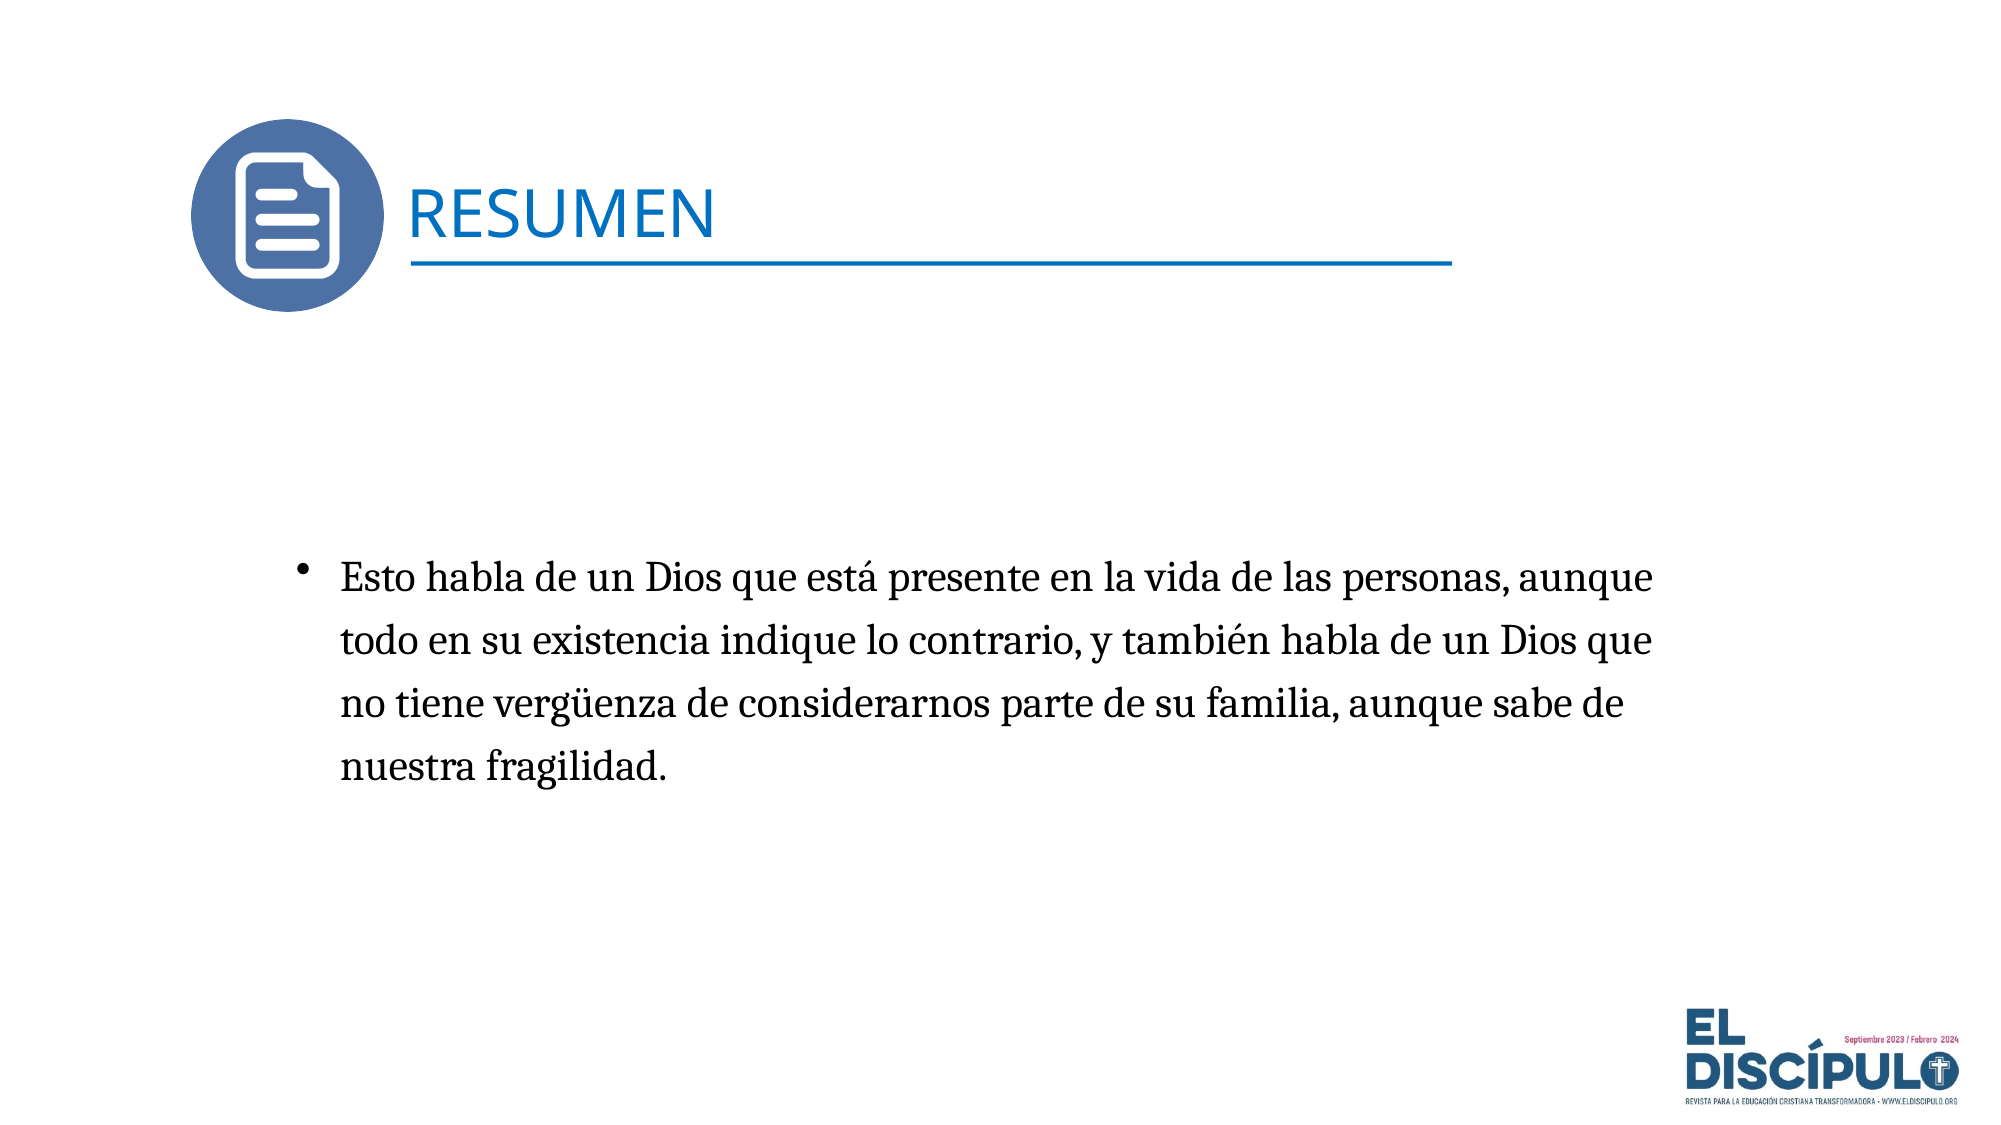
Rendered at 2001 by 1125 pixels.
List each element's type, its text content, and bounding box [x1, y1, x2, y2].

title RESUMEN [398, 166, 905, 264]
text_box Esto habla de un Dios que está presente en la vida de las personas, aunque todo en su existencia indique lo contrario, y también habla de un Dios que no tiene vergüenza de considerarnos parte de su familia, aunque sabe de nuestra fragilidad. [287, 528, 1713, 798]
picture [191, 119, 384, 312]
picture [1644, 984, 2000, 1125]
